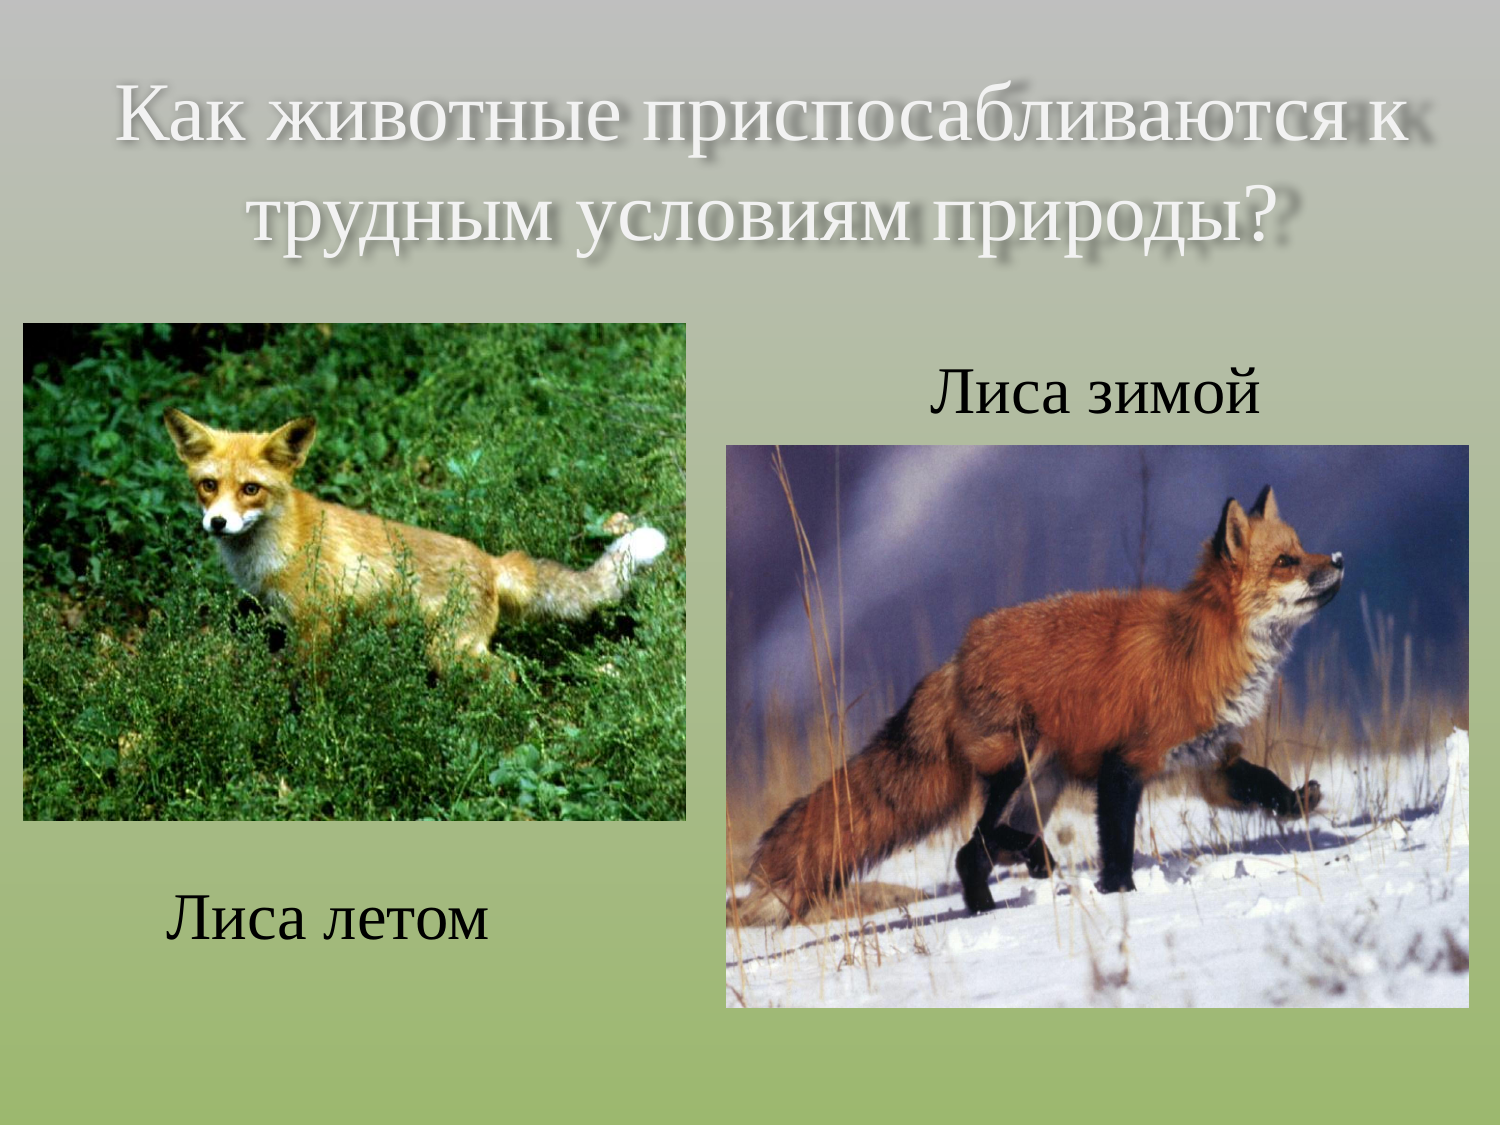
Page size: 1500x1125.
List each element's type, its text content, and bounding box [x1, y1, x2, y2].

text_box Лиса зимой [867, 339, 1325, 435]
text_box Лиса летом [58, 865, 598, 960]
text_box Как животные приспосабливаются к трудным условиям природы? [74, 40, 1451, 275]
picture [726, 445, 1469, 1009]
picture [23, 323, 687, 821]
